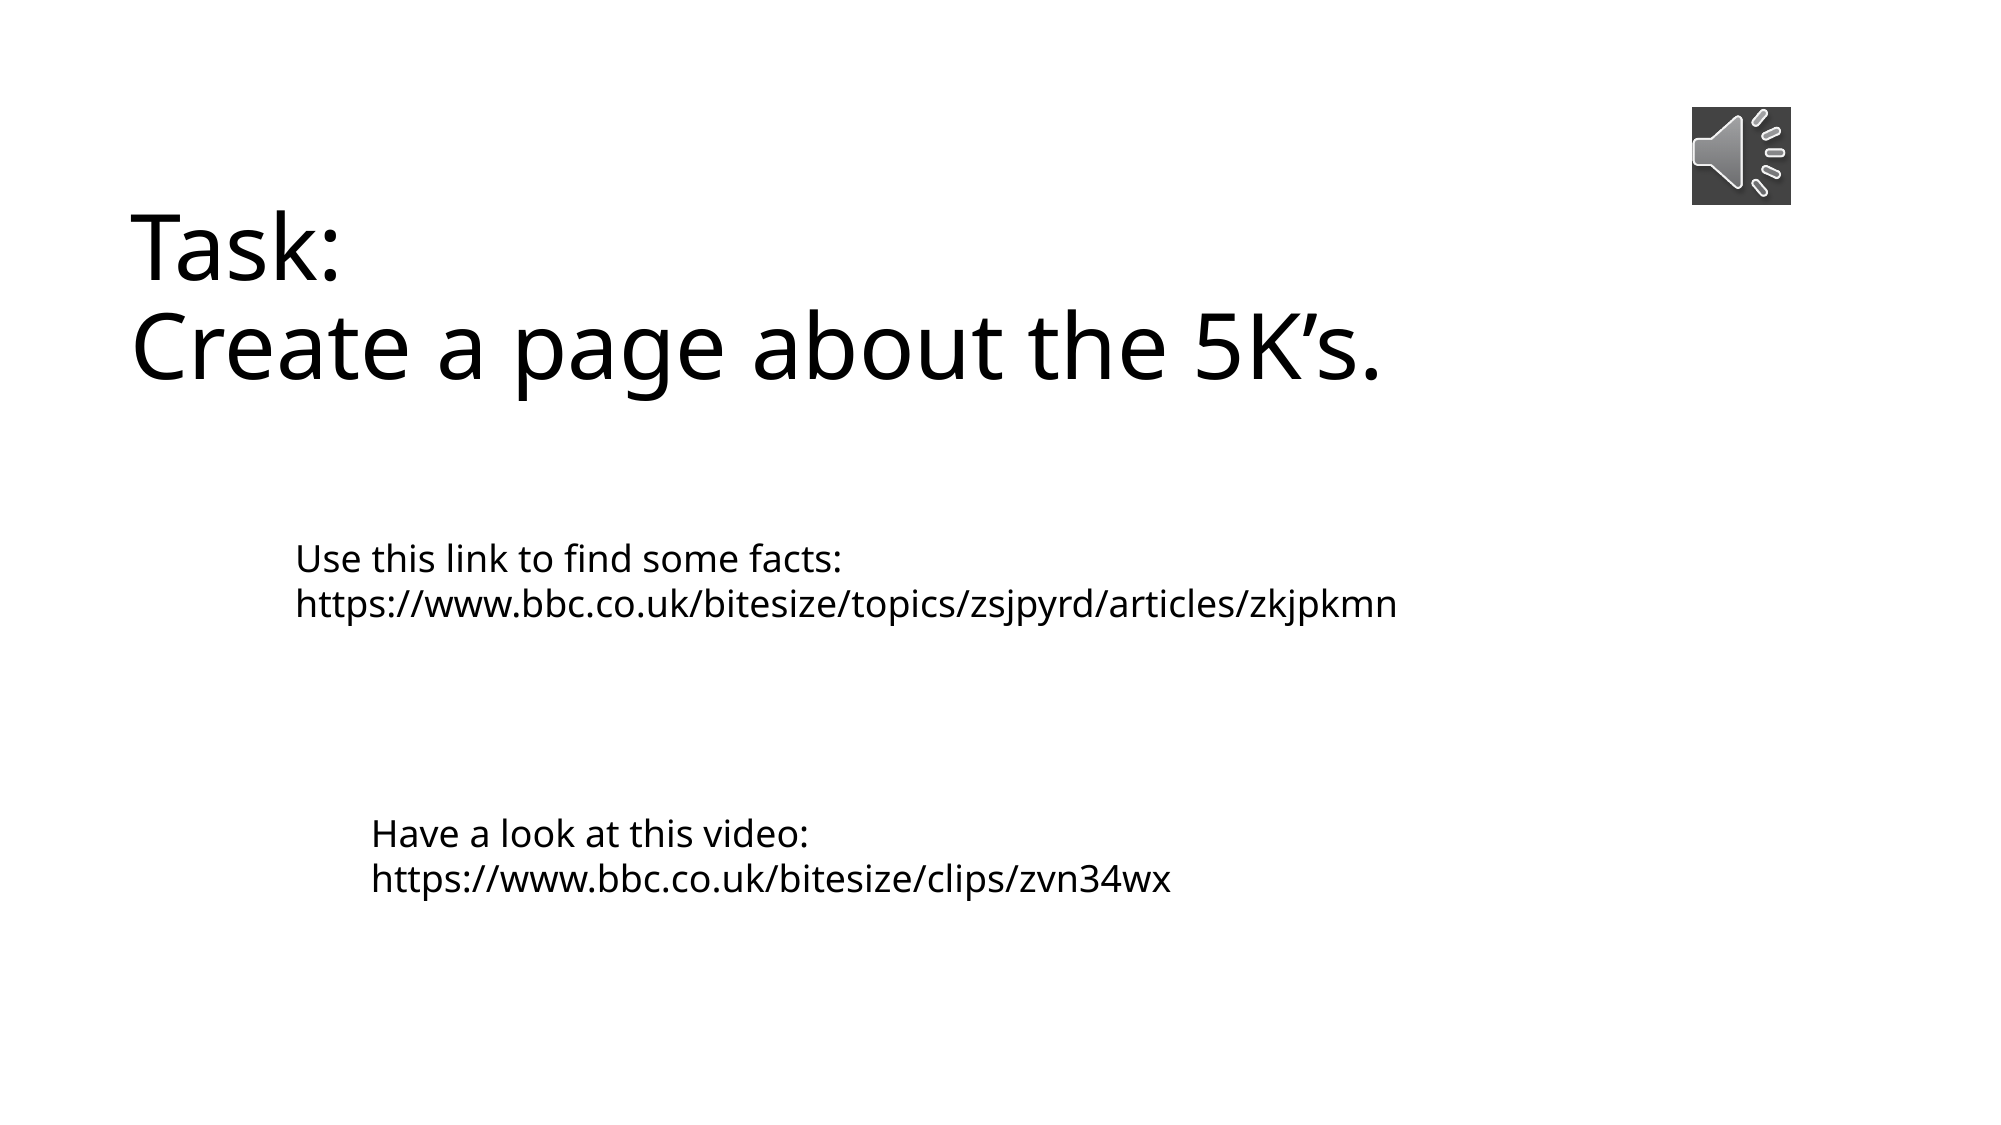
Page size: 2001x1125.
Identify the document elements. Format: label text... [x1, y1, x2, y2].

text_box Have a look at this video: https://www.bbc.co.uk/bitesize/clips/zvn34wx [355, 802, 1187, 907]
text_box Use this link to find some facts: https://www.bbc.co.uk/bitesize/topics/zsjpyrd/articles/zkjpkmn [280, 527, 1676, 633]
title Task: Create a page about the 5K’s. [115, 185, 1841, 723]
picture [1691, 105, 1792, 206]
